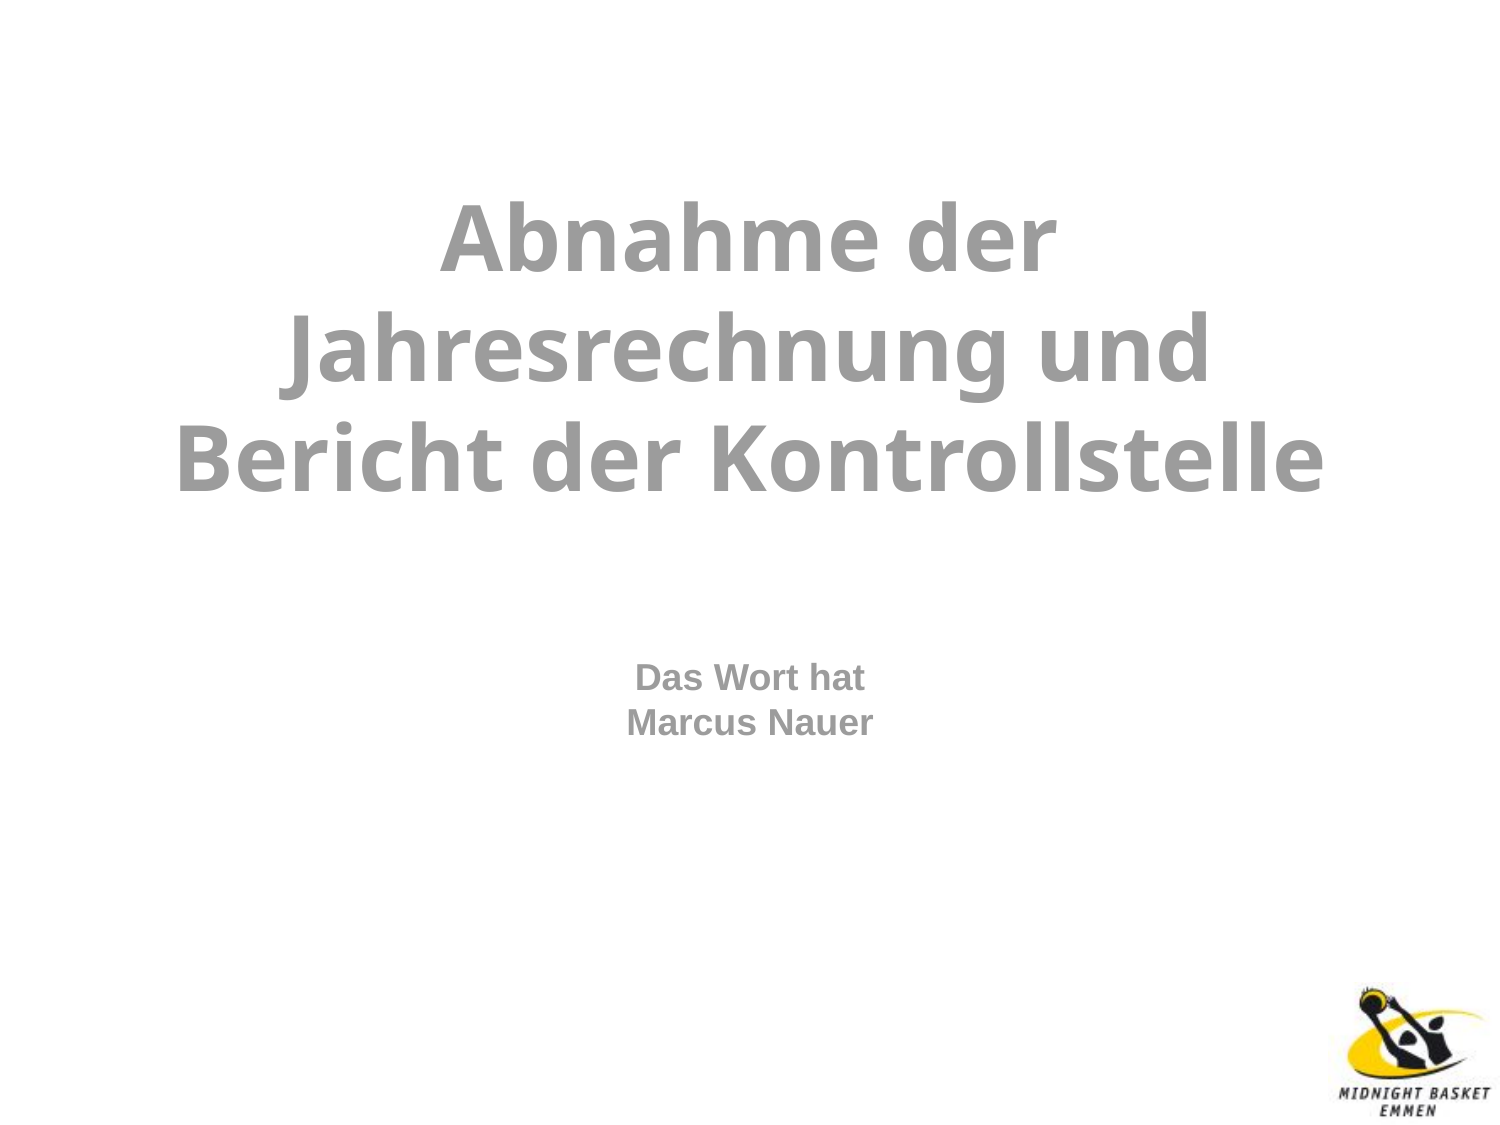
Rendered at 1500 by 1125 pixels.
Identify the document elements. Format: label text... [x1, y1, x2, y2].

text_box Abnahme der Jahresrechnung und Bericht der Kontrollstelle [100, 172, 1400, 518]
text_box Das Wort hat Marcus Nauer [374, 645, 1125, 750]
picture [1328, 982, 1500, 1125]
